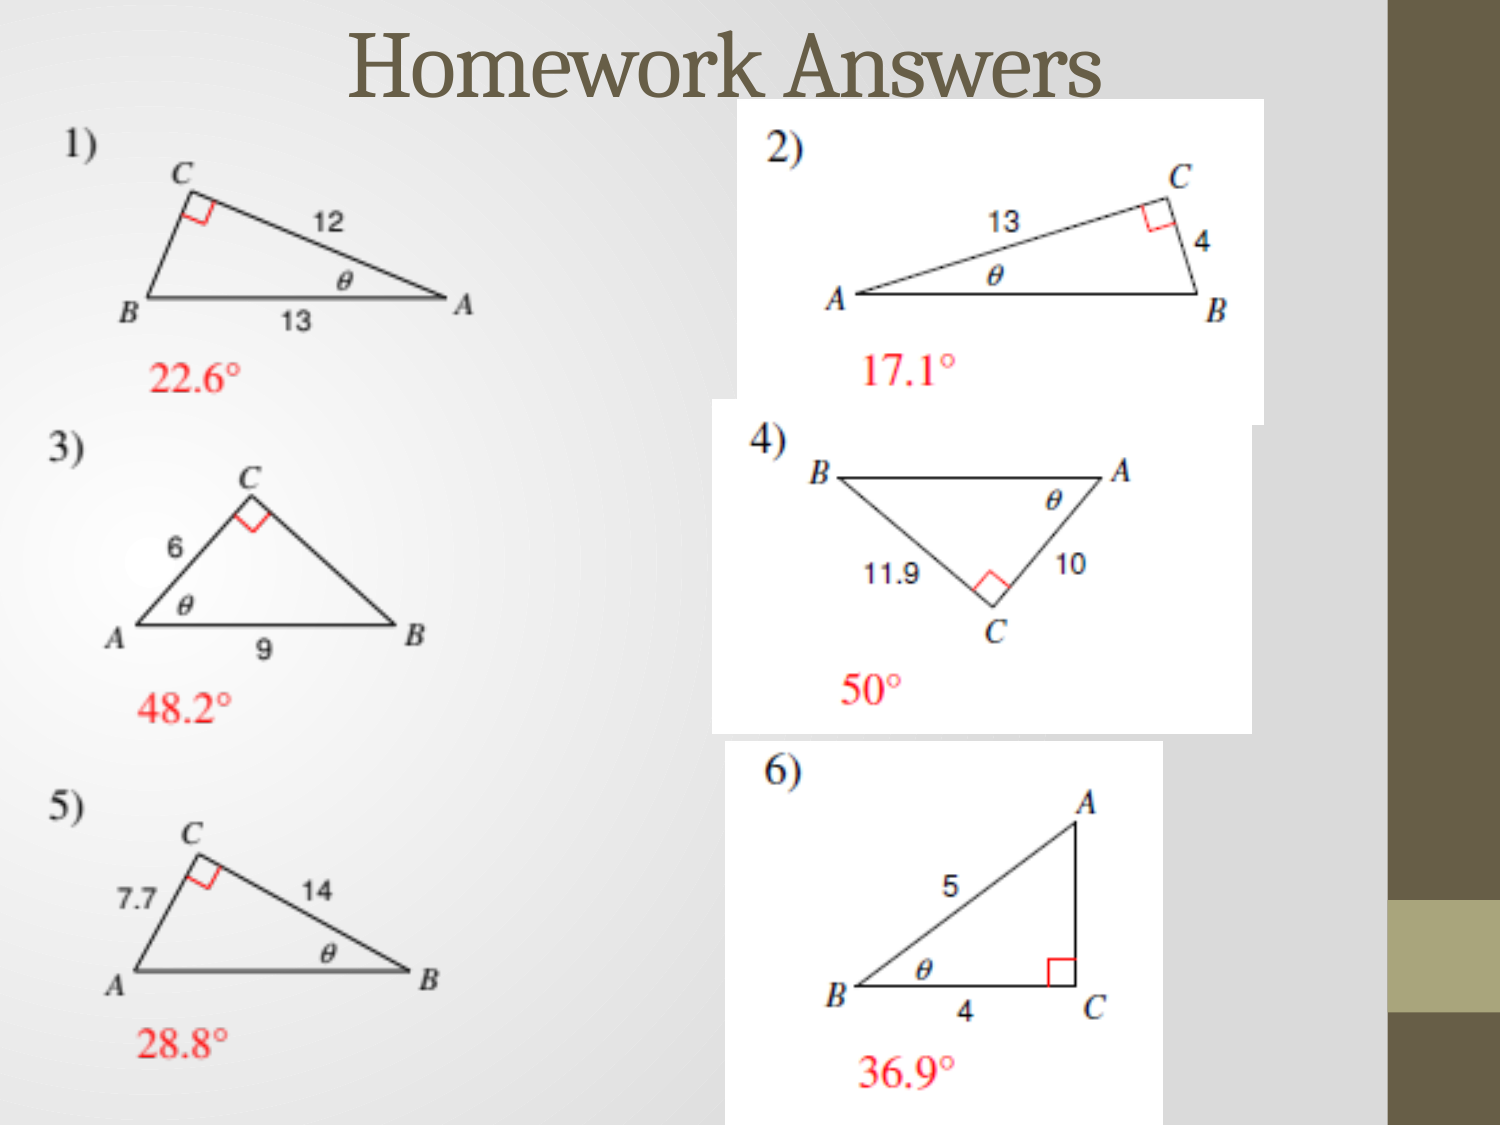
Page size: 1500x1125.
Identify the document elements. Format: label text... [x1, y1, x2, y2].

title Homework Answers [99, 0, 1350, 118]
picture [36, 411, 464, 749]
picture [711, 99, 1265, 735]
picture [36, 774, 476, 1097]
picture [724, 740, 1163, 1125]
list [36, 111, 513, 413]
